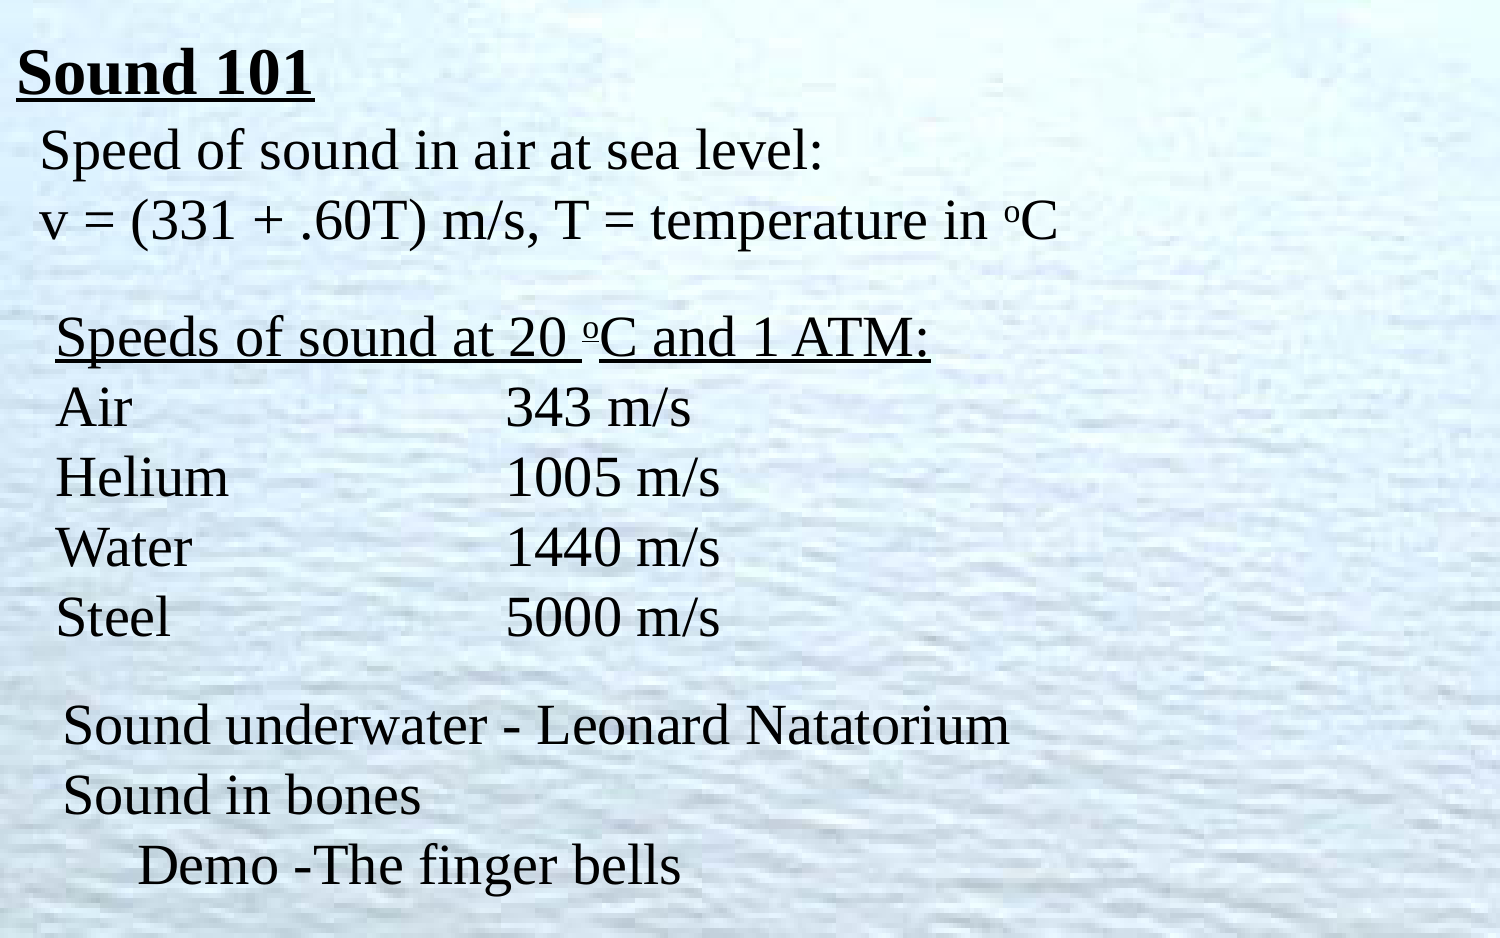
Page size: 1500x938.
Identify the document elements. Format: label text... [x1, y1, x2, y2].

text_box Sound 101 [1, 20, 330, 115]
text_box Speed of sound in air at sea level: v = (331 + .60T) m/s, T = temperature in oC [24, 104, 1475, 259]
text_box Sound underwater - Leonard Natatorium Sound in bones Demo -The finger bells [47, 679, 1500, 904]
text_box Speeds of sound at 20 oC and 1 ATM: Air 343 m/s Helium 1005 m/s Water 1440 m/s Steel 5000 m/s [40, 290, 946, 655]
picture [0, 0, 1500, 938]
